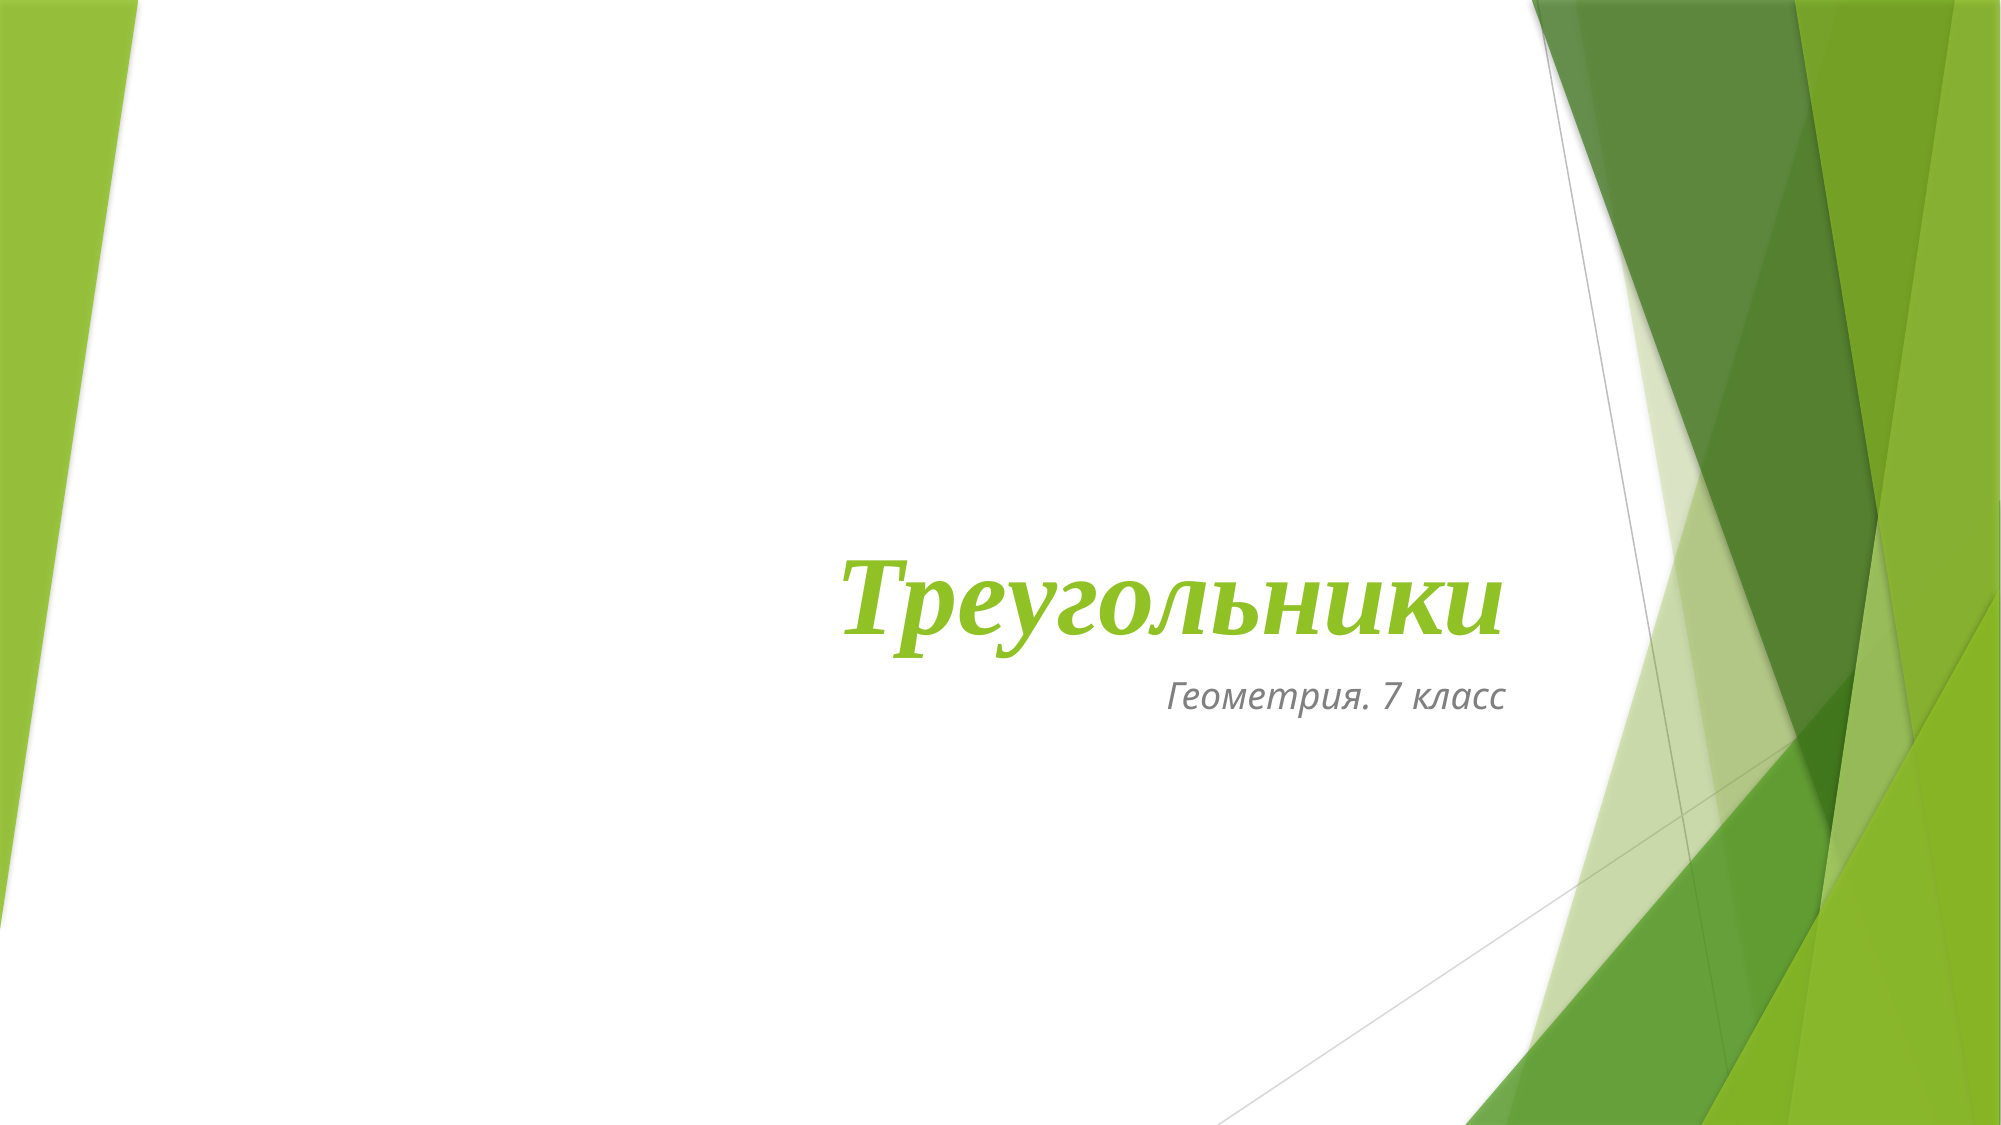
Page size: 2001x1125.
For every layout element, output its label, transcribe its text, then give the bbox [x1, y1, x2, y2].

subtitle Геометрия. 7 класс [247, 664, 1522, 845]
title Треугольники [247, 394, 1522, 664]
